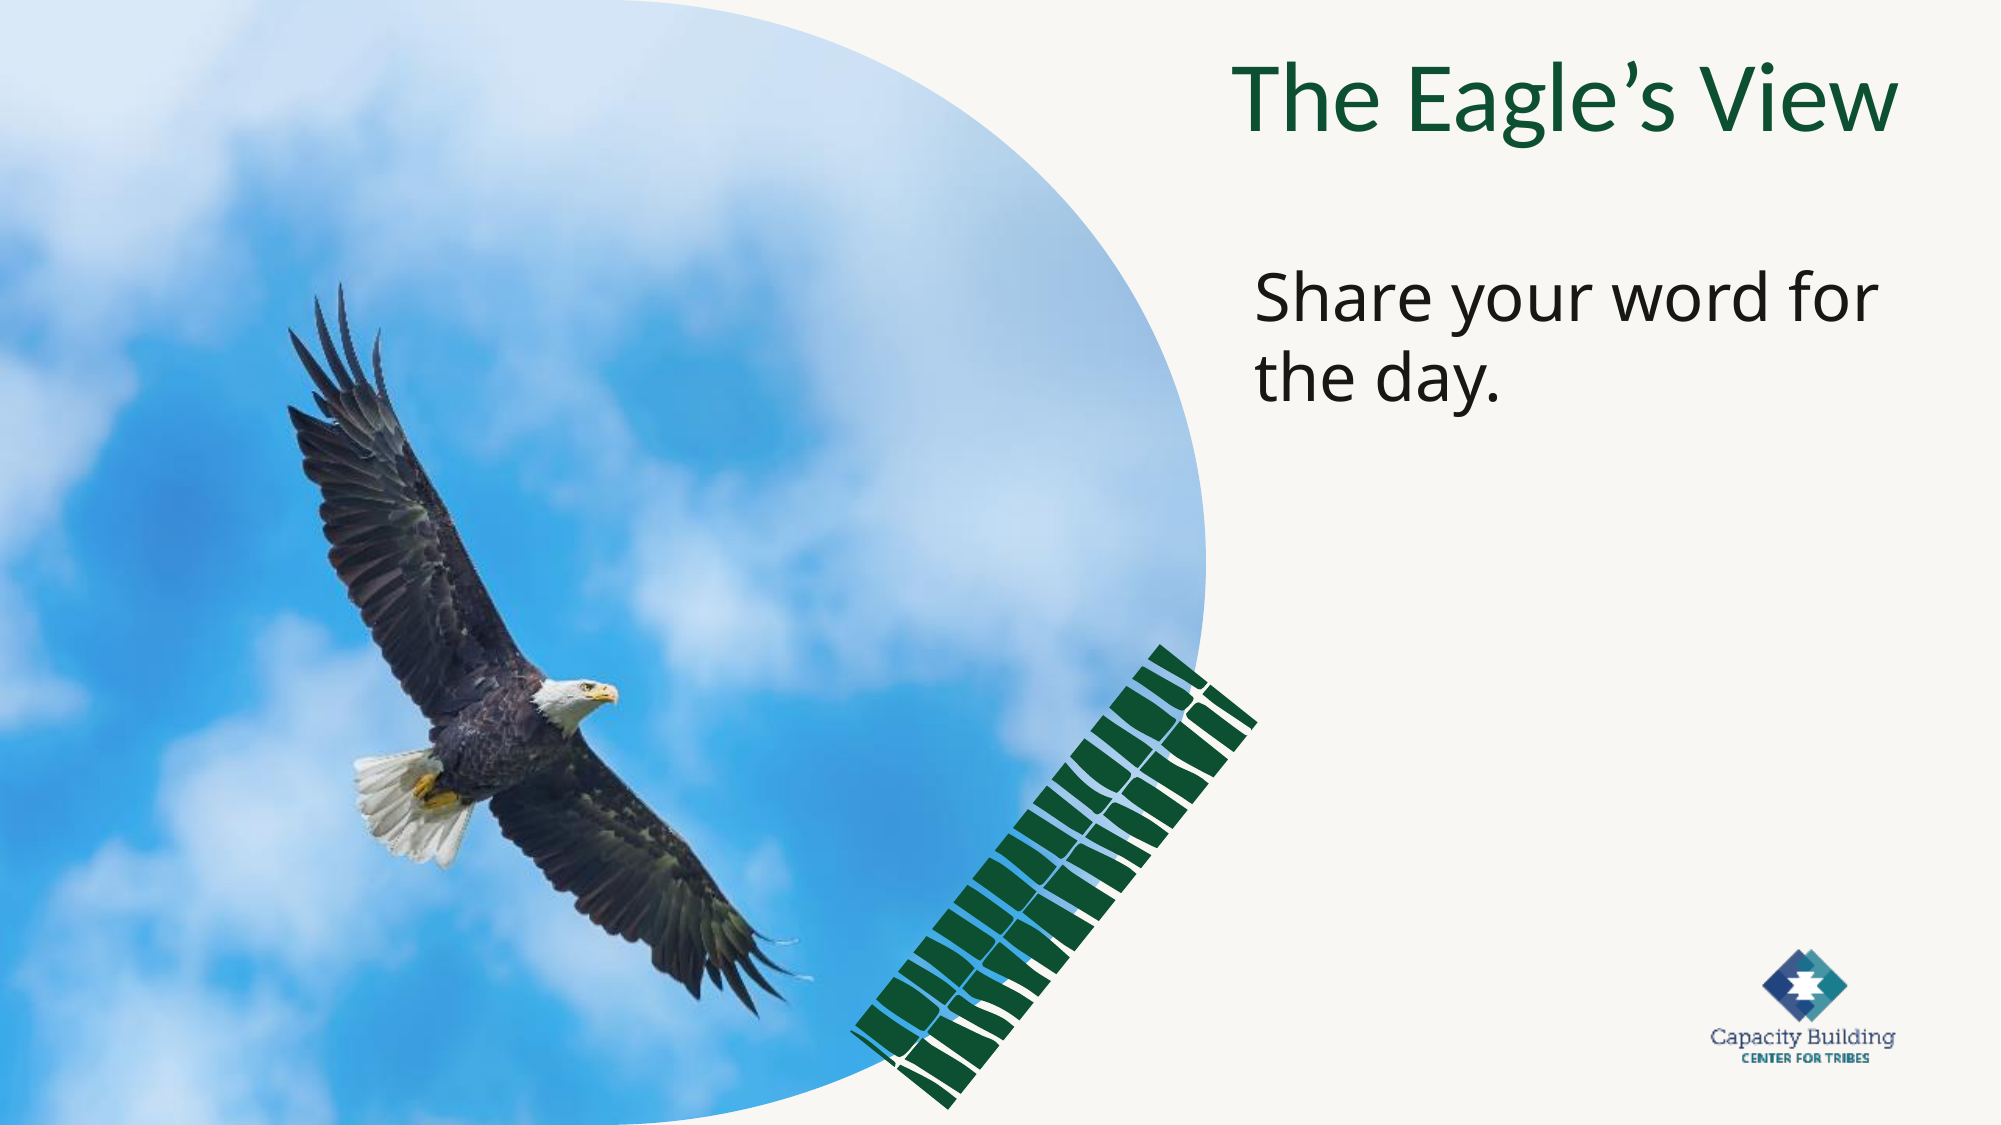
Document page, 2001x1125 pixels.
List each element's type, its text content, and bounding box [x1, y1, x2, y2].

title The Eagle’s View [1216, 37, 1953, 208]
text_box Share your word for the day. [1239, 247, 1902, 422]
picture [1702, 939, 1905, 1074]
picture [0, 0, 1206, 1125]
